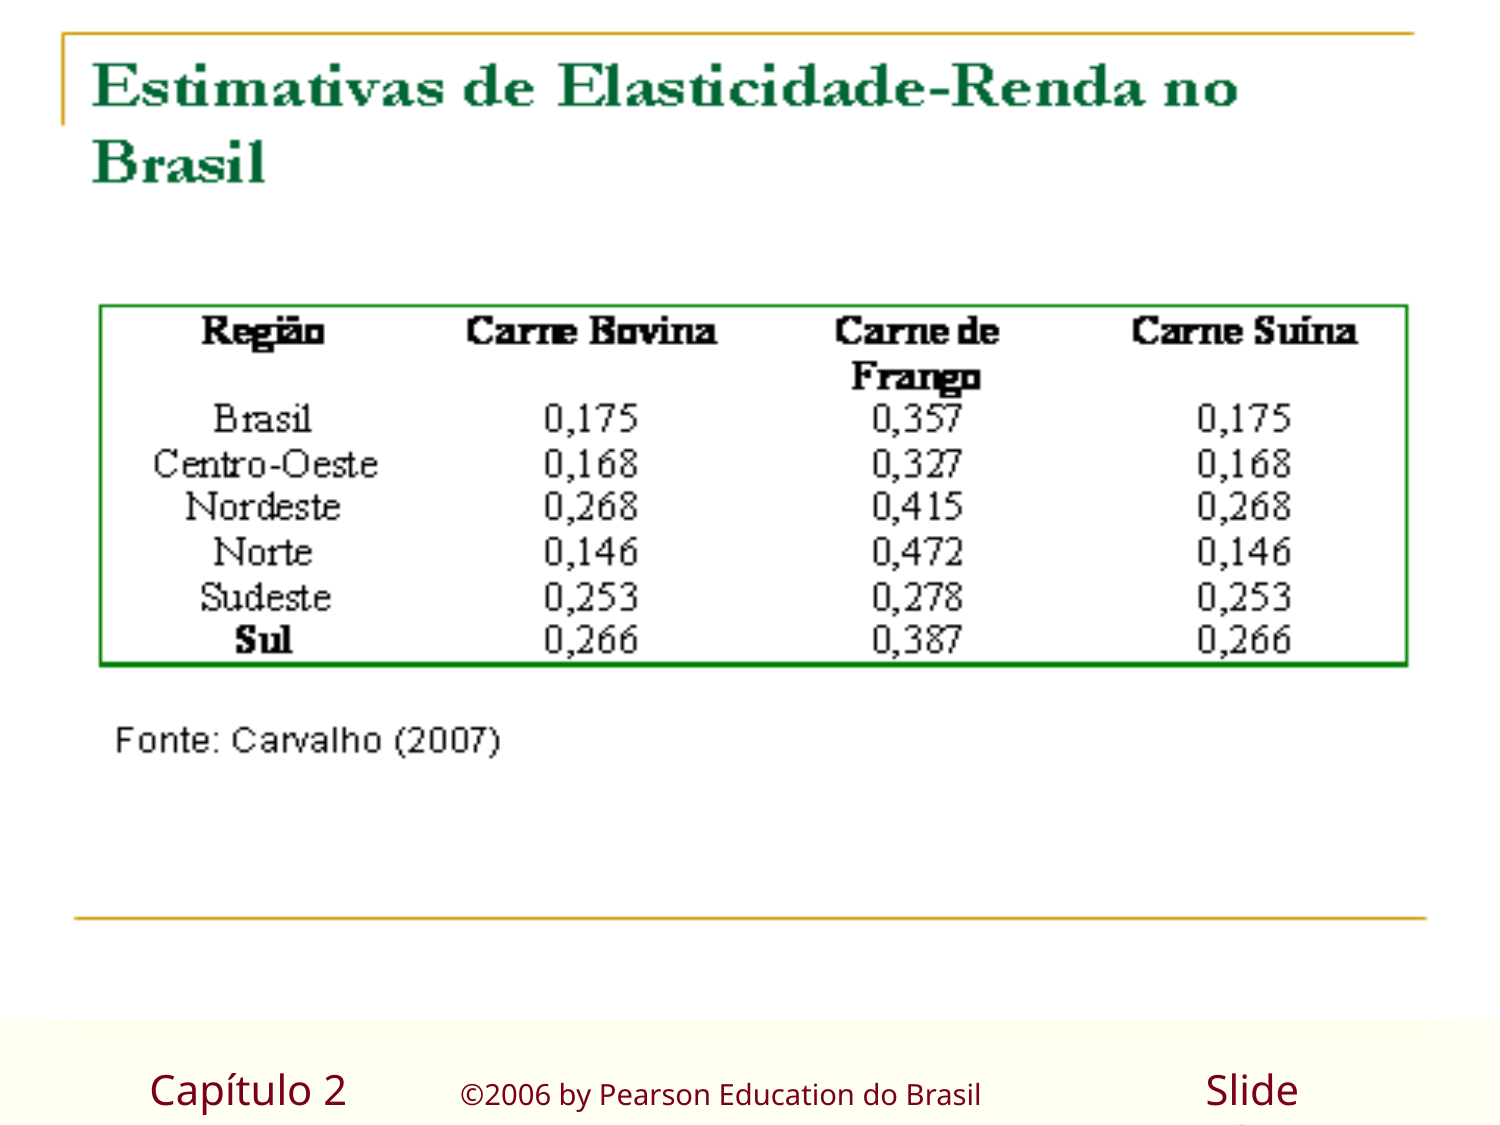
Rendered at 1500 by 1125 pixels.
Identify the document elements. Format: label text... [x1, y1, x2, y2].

footer Capítulo 2 ©2006 by Pearson Education do Brasil [134, 1056, 1103, 1125]
slide_number Slide 48 [1190, 1056, 1371, 1125]
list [0, 0, 1500, 1021]
